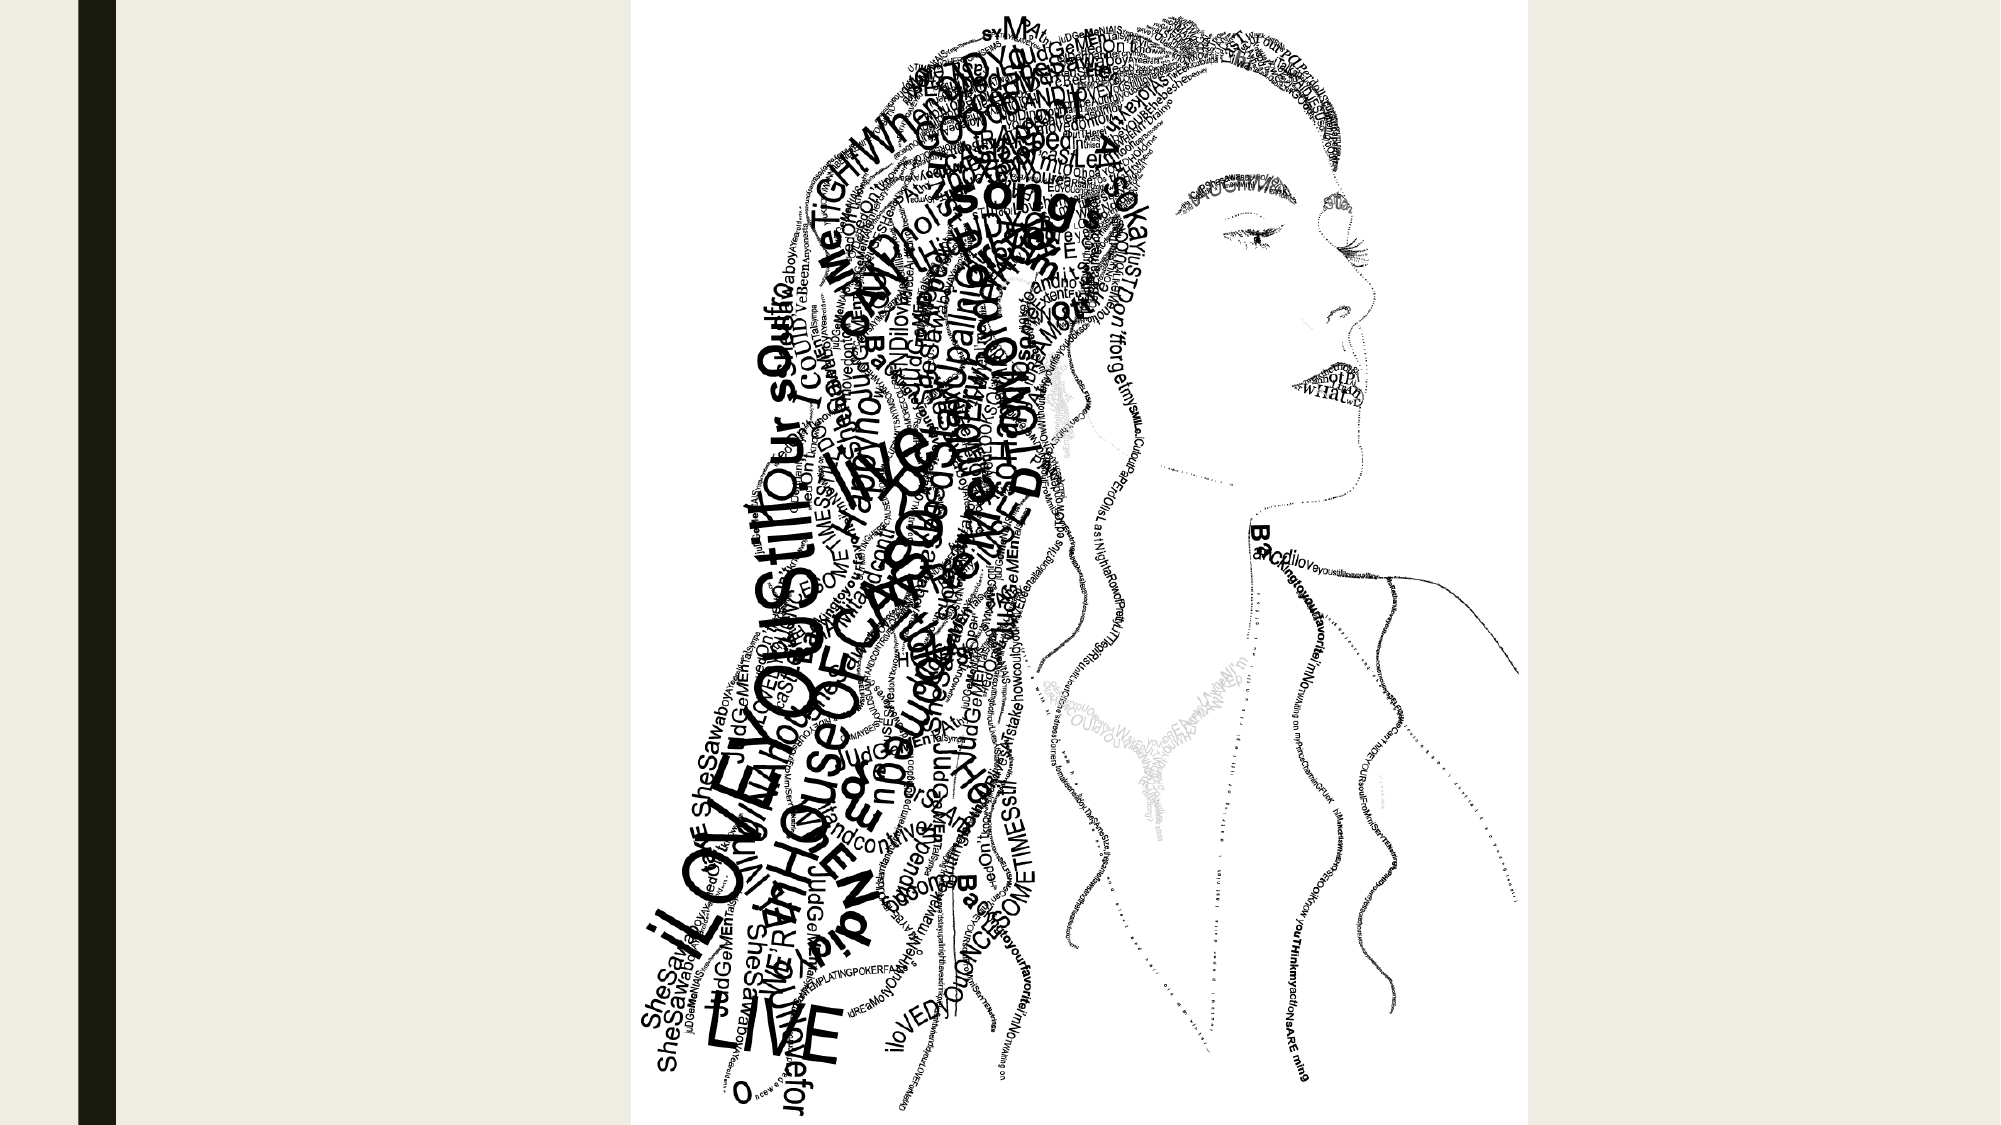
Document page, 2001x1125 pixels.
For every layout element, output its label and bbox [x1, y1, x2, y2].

picture [631, 0, 1528, 1125]
